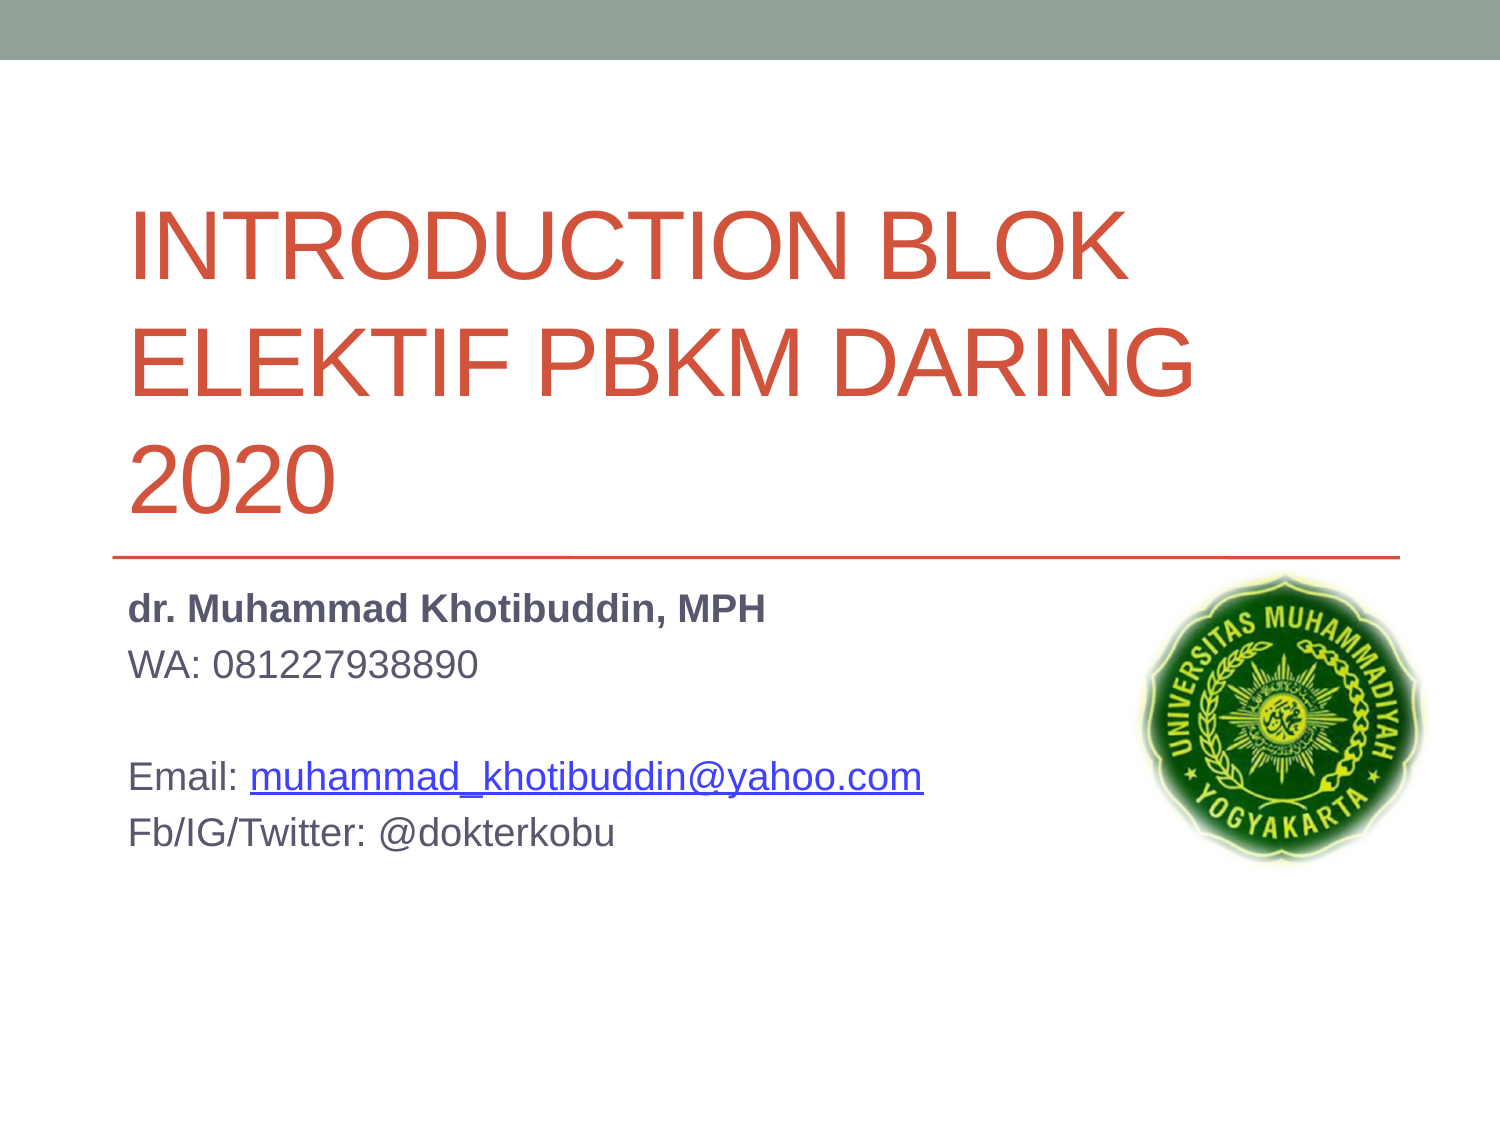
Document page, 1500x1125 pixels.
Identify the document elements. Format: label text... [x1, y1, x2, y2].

picture [1127, 561, 1437, 876]
title INTRODUCTION BLOK ELEKTIF PBKM DARING 2020 [112, 172, 1400, 542]
subtitle dr. Muhammad Khotibuddin, MPH WA: 081227938890 Email: muhammad_khotibuddin@yahoo.com Fb/IG/Twitter: @dokterkobu [112, 575, 1124, 863]
